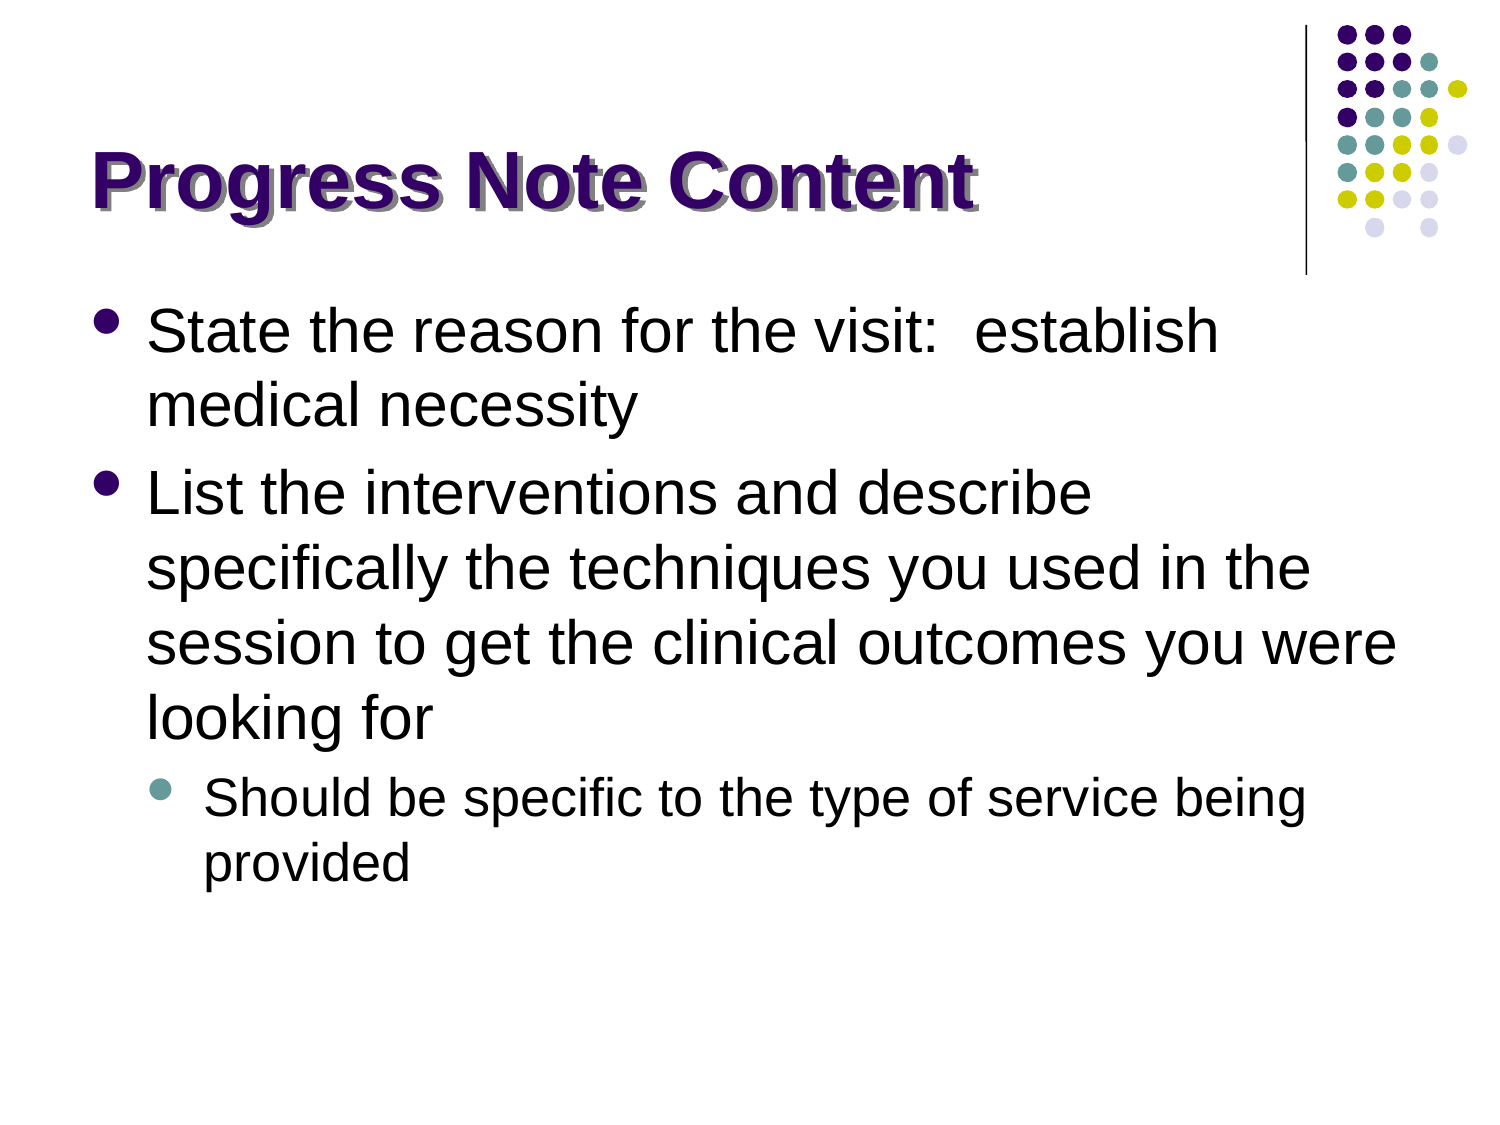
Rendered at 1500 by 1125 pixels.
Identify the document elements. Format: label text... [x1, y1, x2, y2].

list State the reason for the visit: establish medical necessity List the interventions and describe specifically the techniques you used in the session to get the clinical outcomes you were looking for Should be specific to the type of service being provided [74, 281, 1426, 1006]
title Progress Note Content [74, 19, 1313, 233]
